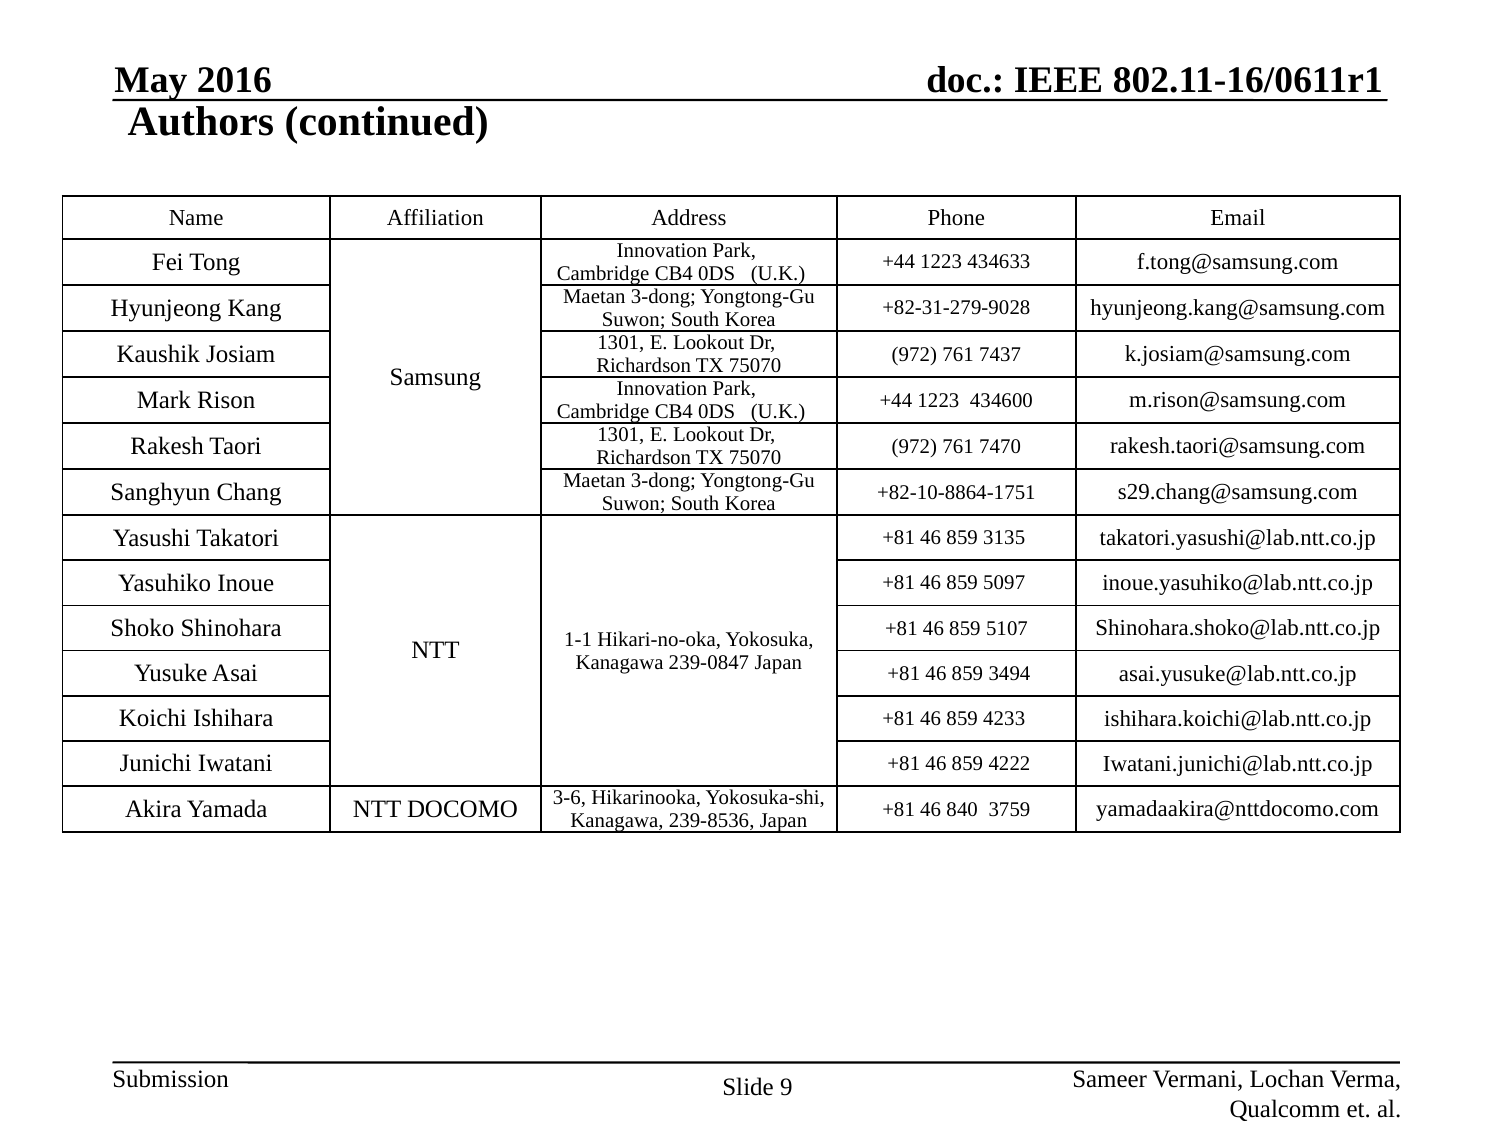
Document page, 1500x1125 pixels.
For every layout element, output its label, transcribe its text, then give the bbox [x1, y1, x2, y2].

table_cell Rakesh Taori [63, 424, 329, 468]
table_cell f.tong@samsung.com [1077, 240, 1399, 284]
table_cell 3-6, Hikarinooka, Yokosuka-shi, Kanagawa, 239-8536, Japan [542, 787, 836, 831]
table_cell Koichi Ishihara [63, 697, 329, 740]
table_cell s29.chang@samsung.com [1077, 470, 1399, 514]
table_cell +44 1223 434600 [838, 378, 1075, 422]
table_cell asai.yusuke@lab.ntt.co.jp [1077, 651, 1399, 695]
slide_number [114, 54, 309, 101]
table_cell NTT DOCOMO [331, 787, 540, 831]
table_cell Kaushik Josiam [63, 332, 329, 376]
table_cell 1-1 Hikari-no-oka, Yokosuka, Kanagawa 239-0847 Japan [542, 516, 836, 785]
table_cell k.josiam@samsung.com [1077, 332, 1399, 376]
table_cell Shoko Shinohara [63, 606, 329, 650]
table_cell NTT [331, 516, 540, 785]
table_cell Iwatani.junichi@lab.ntt.co.jp [1077, 742, 1399, 785]
table_cell rakesh.taori@samsung.com [1077, 424, 1399, 468]
table_cell Yusuke Asai [63, 651, 329, 695]
table_cell Yasuhiko Inoue [63, 561, 329, 605]
table_cell Hyunjeong Kang [63, 286, 329, 330]
table_cell Yasushi Takatori [63, 516, 329, 559]
table_cell +81 46 859 5097 [838, 561, 1075, 605]
table_cell +81 46 859 3494 [838, 651, 1075, 695]
table_cell +81 46 859 3135 [838, 516, 1075, 559]
table_cell inoue.yasuhiko@lab.ntt.co.jp [1077, 561, 1399, 605]
table_cell 1301, E. Lookout Dr, Richardson TX 75070 [542, 424, 836, 468]
slide_number Slide 9 [713, 1069, 802, 1101]
table_cell Maetan 3-dong; Yongtong-Gu Suwon; South Korea [542, 286, 836, 330]
table_cell Innovation Park, Cambridge CB4 0DS (U.K.) [542, 240, 836, 284]
table_cell takatori.yasushi@lab.ntt.co.jp [1077, 516, 1399, 559]
table_cell yamadaakira@nttdocomo.com [1077, 787, 1399, 831]
table_cell Innovation Park, Cambridge CB4 0DS (U.K.) [542, 378, 836, 422]
table_cell m.rison@samsung.com [1077, 378, 1399, 422]
table_header Email [1077, 197, 1399, 238]
table_cell +81 46 859 5107 [838, 606, 1075, 650]
table_cell Samsung [331, 240, 540, 514]
table_cell +81 46 859 4233 [838, 697, 1075, 740]
table_cell Maetan 3-dong; Yongtong-Gu Suwon; South Korea [542, 470, 836, 514]
table_cell +82-10-8864-1751 [838, 470, 1075, 514]
table_cell +81 46 840 3759 [838, 787, 1075, 831]
table_cell Sanghyun Chang [63, 470, 329, 514]
table_cell (972) 761 7470 [838, 424, 1075, 468]
table_cell Mark Rison [63, 378, 329, 422]
table_cell Shinohara.shoko@lab.ntt.co.jp [1077, 606, 1399, 650]
table_cell Akira Yamada [63, 787, 329, 831]
table_header Phone [838, 197, 1075, 238]
table_cell Fei Tong [63, 240, 329, 284]
table_cell +44 1223 434633 [838, 240, 1075, 284]
table_cell ishihara.koichi@lab.ntt.co.jp [1077, 697, 1399, 740]
footer Sameer Vermani, Lochan Verma, Qualcomm et. al. [1040, 1061, 1402, 1093]
table_cell +82-31-279-9028 [838, 286, 1075, 330]
table_cell Junichi Iwatani [63, 742, 329, 785]
table_cell hyunjeong.kang@samsung.com [1077, 286, 1399, 330]
table_header Name [63, 197, 329, 238]
table_header Affiliation [331, 197, 540, 238]
table_cell 1301, E. Lookout Dr, Richardson TX 75070 [542, 332, 836, 376]
table_cell +81 46 859 4222 [838, 742, 1075, 785]
table_cell (972) 761 7437 [838, 332, 1075, 376]
title Authors (continued) [112, 99, 1388, 138]
table_header Address [542, 197, 836, 238]
